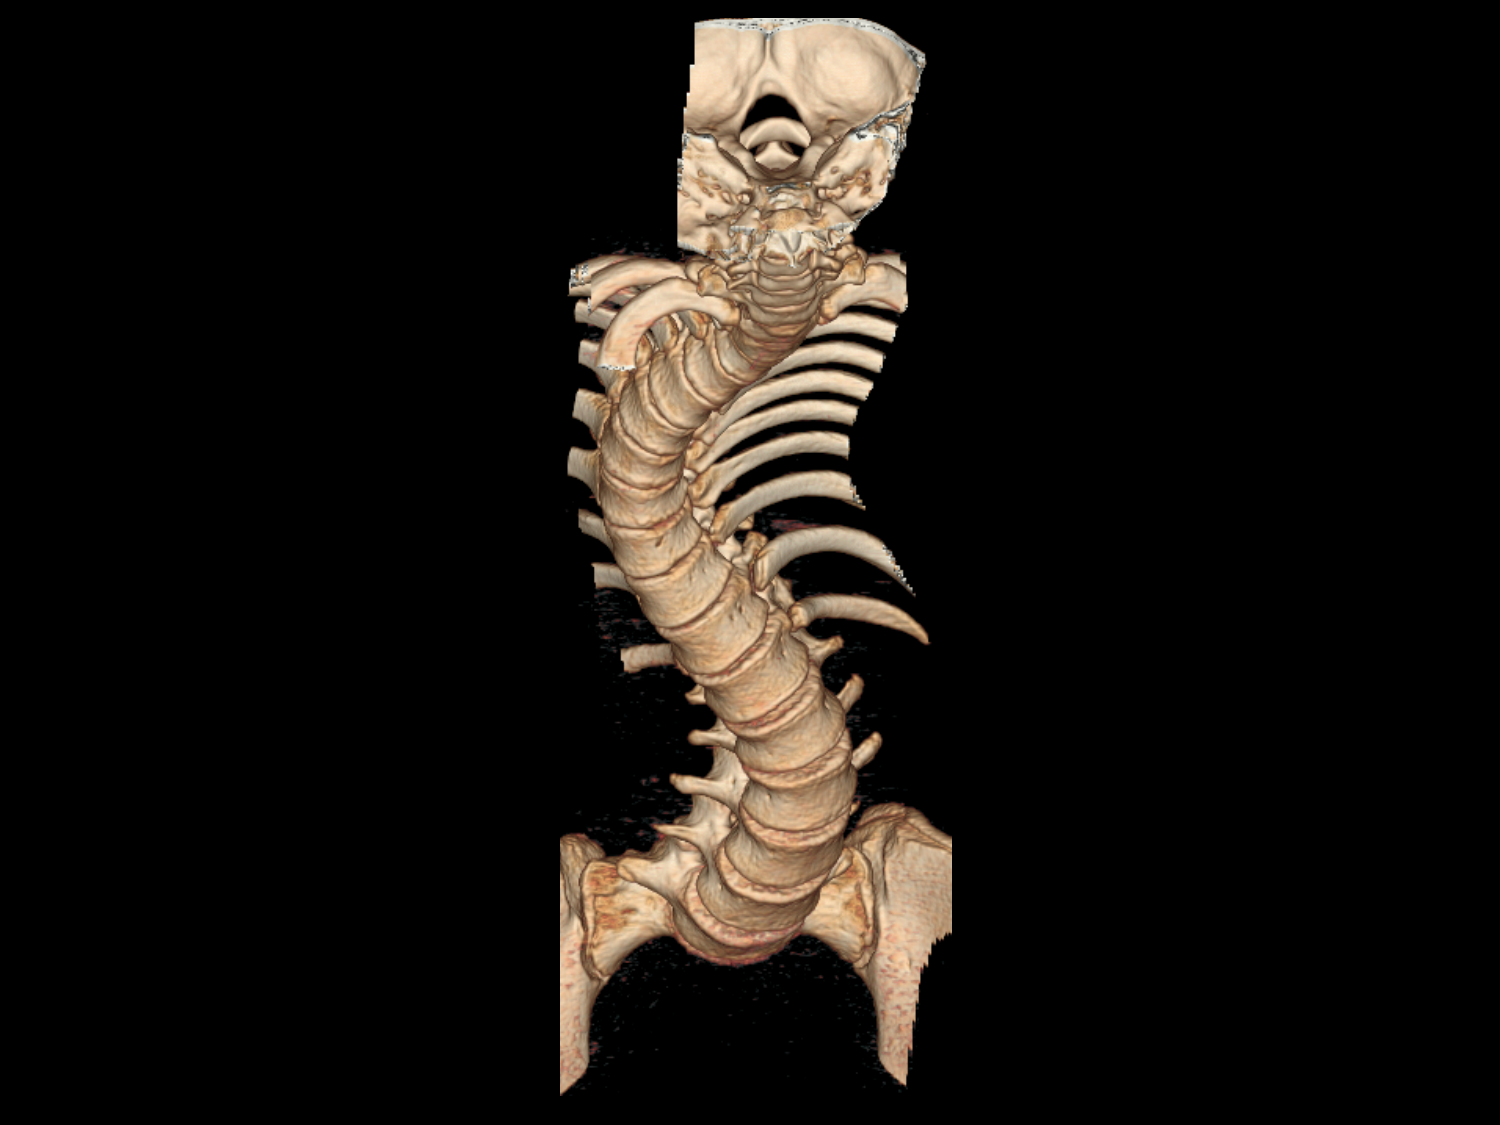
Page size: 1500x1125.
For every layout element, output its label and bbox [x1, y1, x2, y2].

picture [560, 18, 952, 1096]
